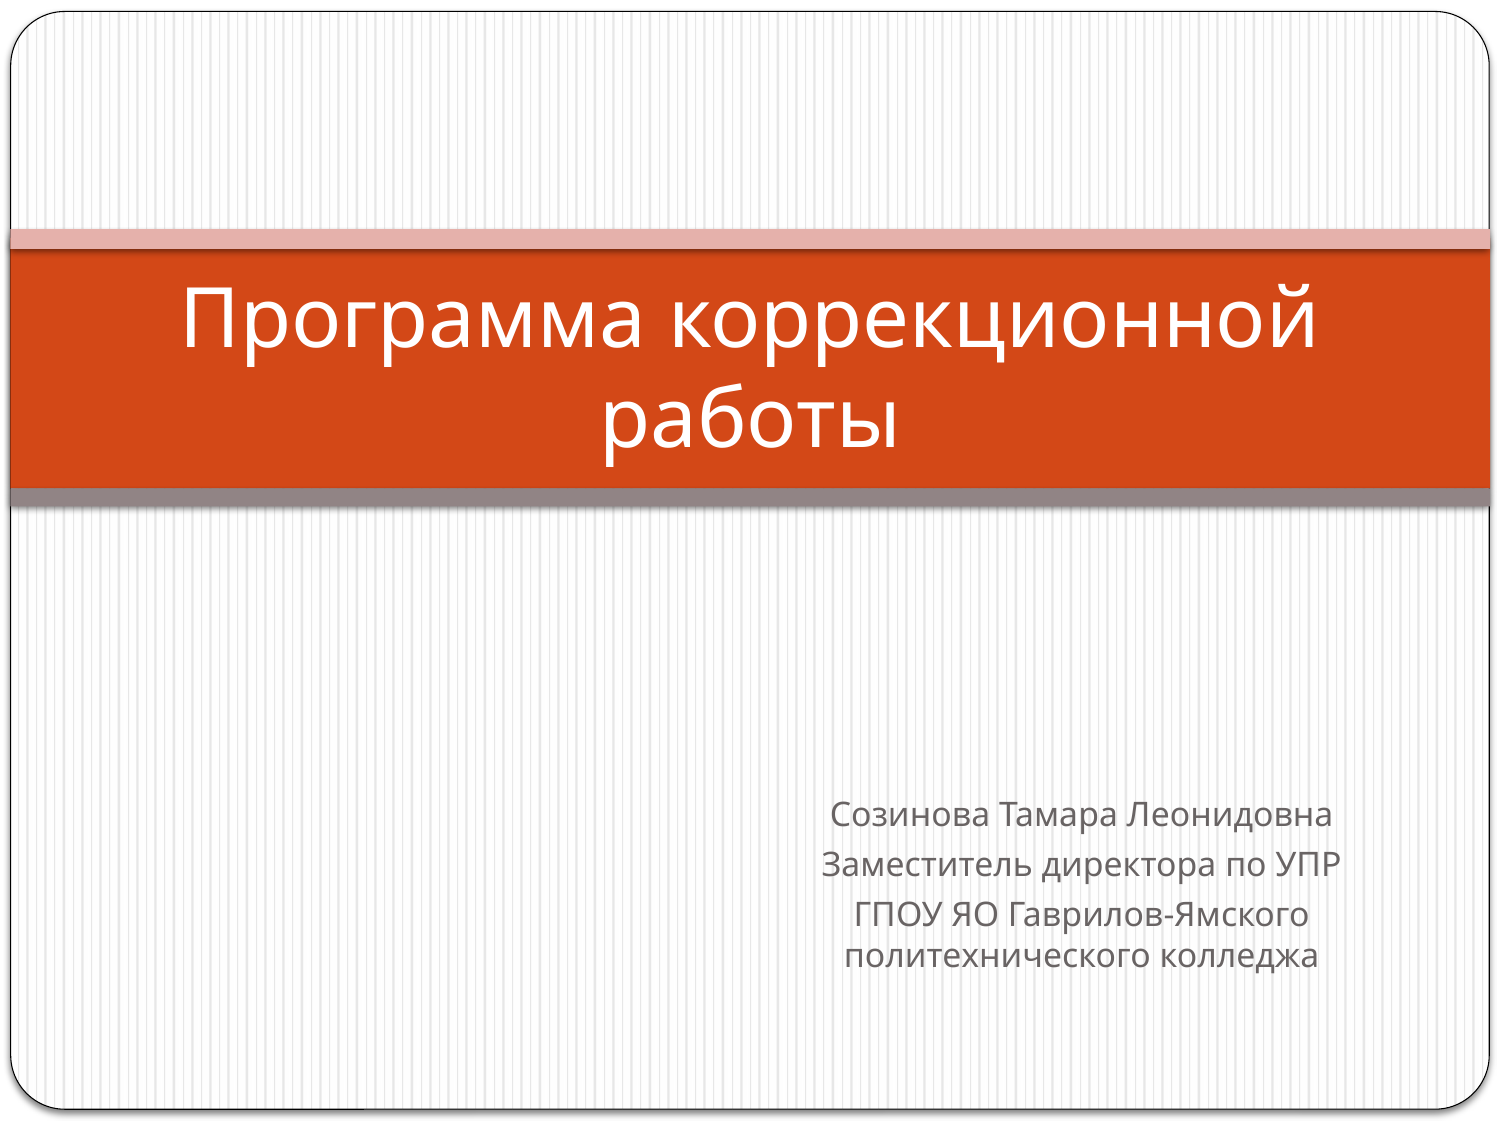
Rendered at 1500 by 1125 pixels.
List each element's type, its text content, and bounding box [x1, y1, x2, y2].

title Программа коррекционной работы [75, 247, 1425, 489]
subtitle Созинова Тамара Леонидовна Заместитель директора по УПР ГПОУ ЯО Гаврилов-Ямского политехнического колледжа [750, 785, 1414, 985]
